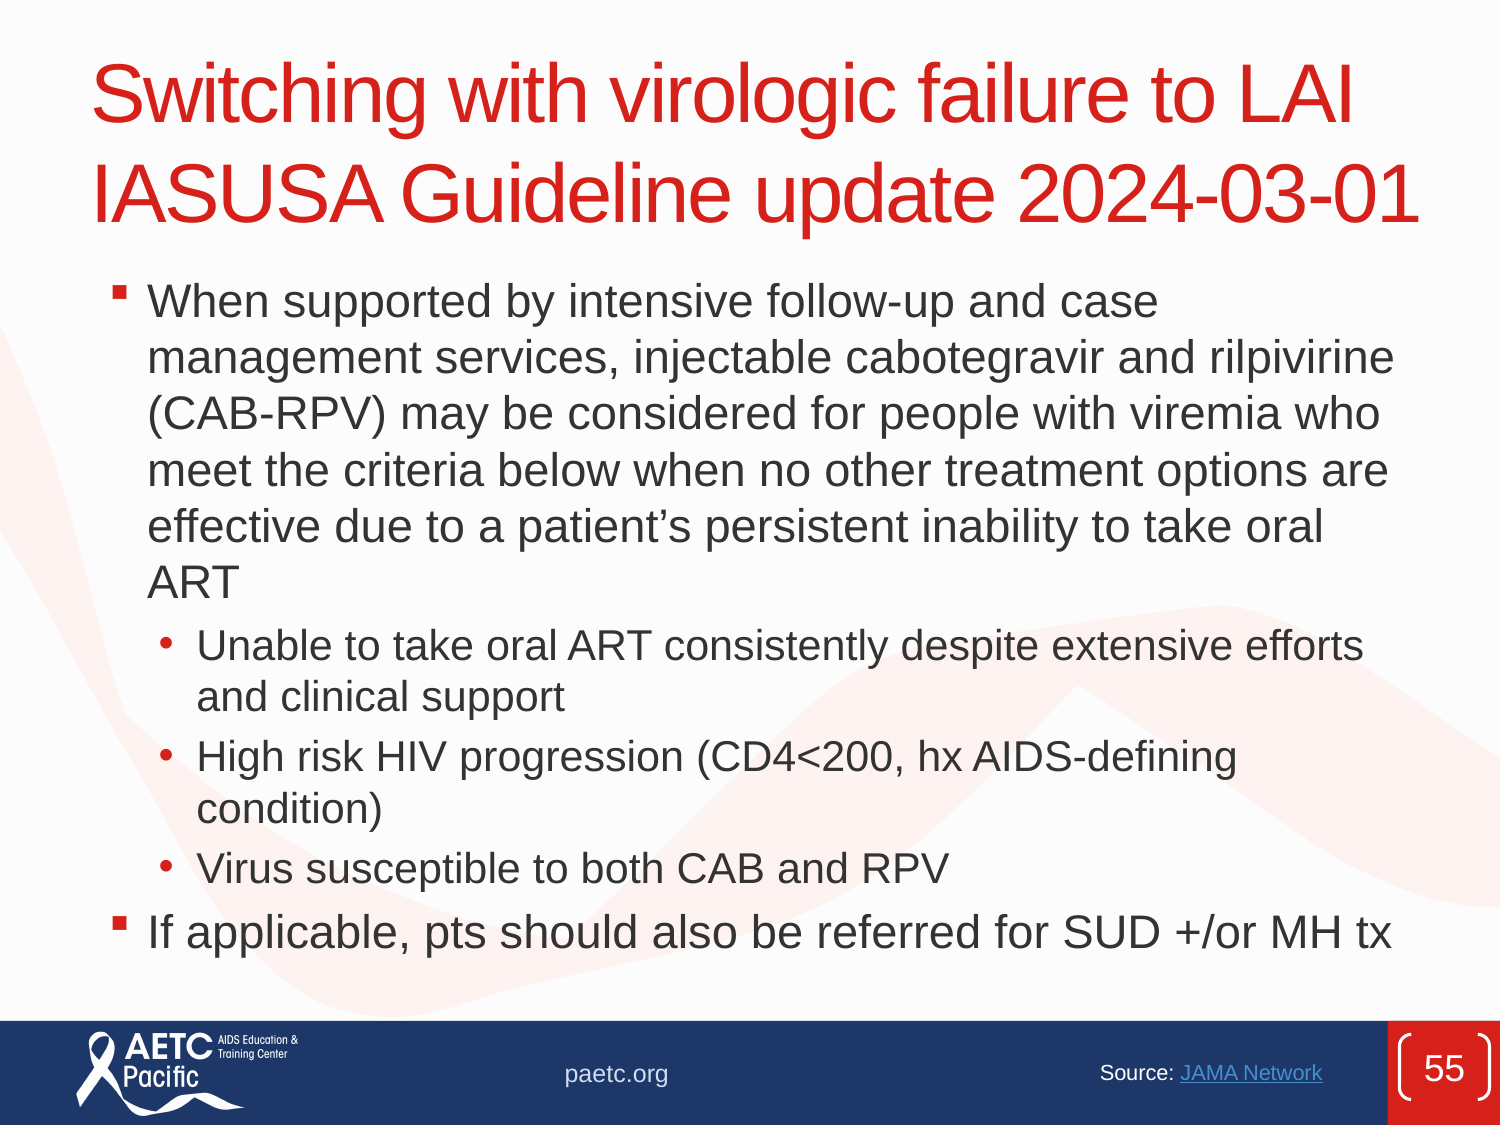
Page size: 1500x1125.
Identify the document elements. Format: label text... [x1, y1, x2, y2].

slide_number 55 [1397, 1032, 1492, 1101]
title Switching with virologic failure to LAI IASUSA Guideline update 2024-03-01 [75, 45, 1440, 233]
text_box Source: JAMA Network [1078, 1051, 1378, 1093]
picture [0, 0, 1500, 1017]
picture [75, 1029, 299, 1120]
footer paetc.org [549, 1042, 1267, 1103]
list When supported by intensive follow-up and case management services, injectable cabotegravir and rilpivirine (CAB-RPV) may be considered for people with viremia who meet the criteria below when no other treatment options are effective due to a patient’s persistent inability to take oral ART Unable to take oral ART consistently despite extensive efforts and clinical support High risk HIV progression (CD4<200, hx AIDS-defining condition) Virus susceptible to both CAB and RPV If applicable, pts should also be referred for SUD +/or MH tx [75, 262, 1440, 979]
